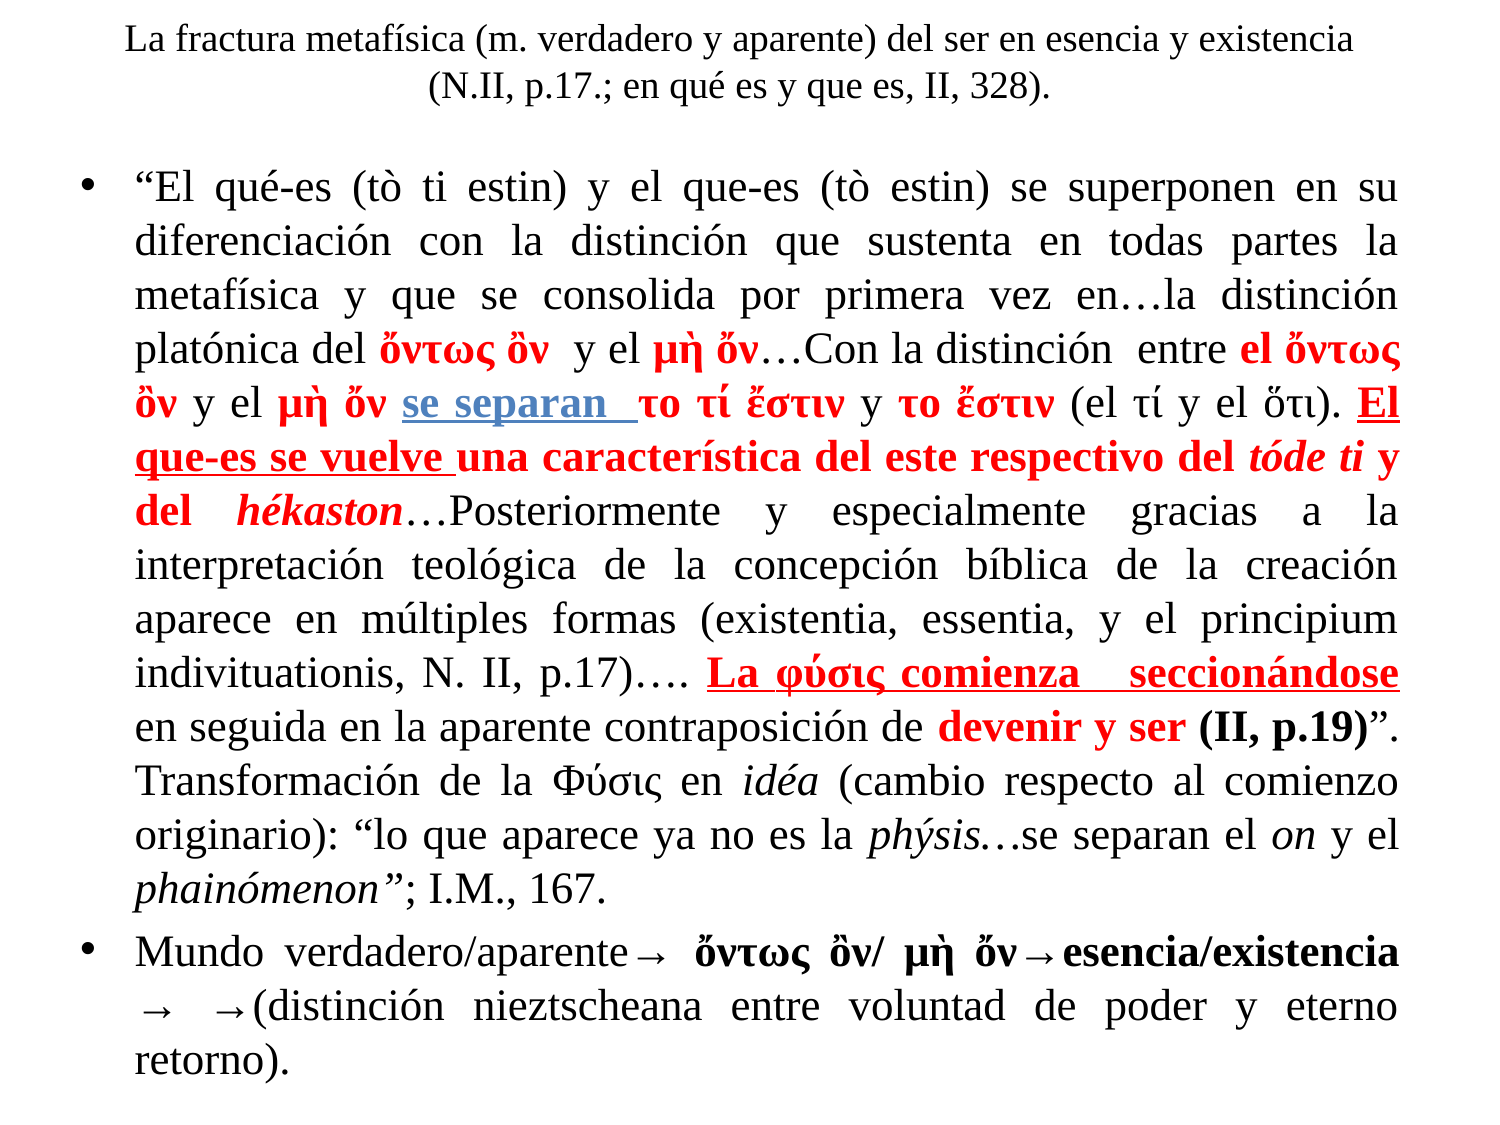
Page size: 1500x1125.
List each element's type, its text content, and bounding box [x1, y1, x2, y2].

list “El qué-es (tò ti estin) y el que-es (tò estin) se superponen en su diferenciación con la distinción que sustenta en todas partes la metafísica y que se consolida por primera vez en…la distinción platónica del ὄντως ὂν y el μὴ ὄν…Con la distinción entre el ὄντως ὂν y el μὴ ὄν se separan το τί ἔστιν y το ἔστιν (el τί y el ὅτι). El que-es se vuelve una característica del este respectivo del tóde ti y del hékaston…Posteriormente y especialmente gracias a la interpretación teológica de la concepción bíblica de la creación aparece en múltiples formas (existentia, essentia, y el principium indivituationis, N. II, p.17)…. La φύσις comienza seccionándose en seguida en la aparente contraposición de devenir y ser (II, p.19)”. Transformación de la Φύσις en idéa (cambio respecto al comienzo originario): “lo que aparece ya no es la phýsis…se separan el on y el phainómenon”; I.M., 167. Mundo verdadero/aparente→ ὄντως ὂν/ μὴ ὄν→esencia/existencia → →(distinción nieztscheana entre voluntad de poder y eterno retorno). [64, 149, 1415, 1106]
title La fractura metafísica (m. verdadero y aparente) del ser en esencia y existencia (N.II, p.17.; en qué es y que es, II, 328). [64, 4, 1415, 114]
